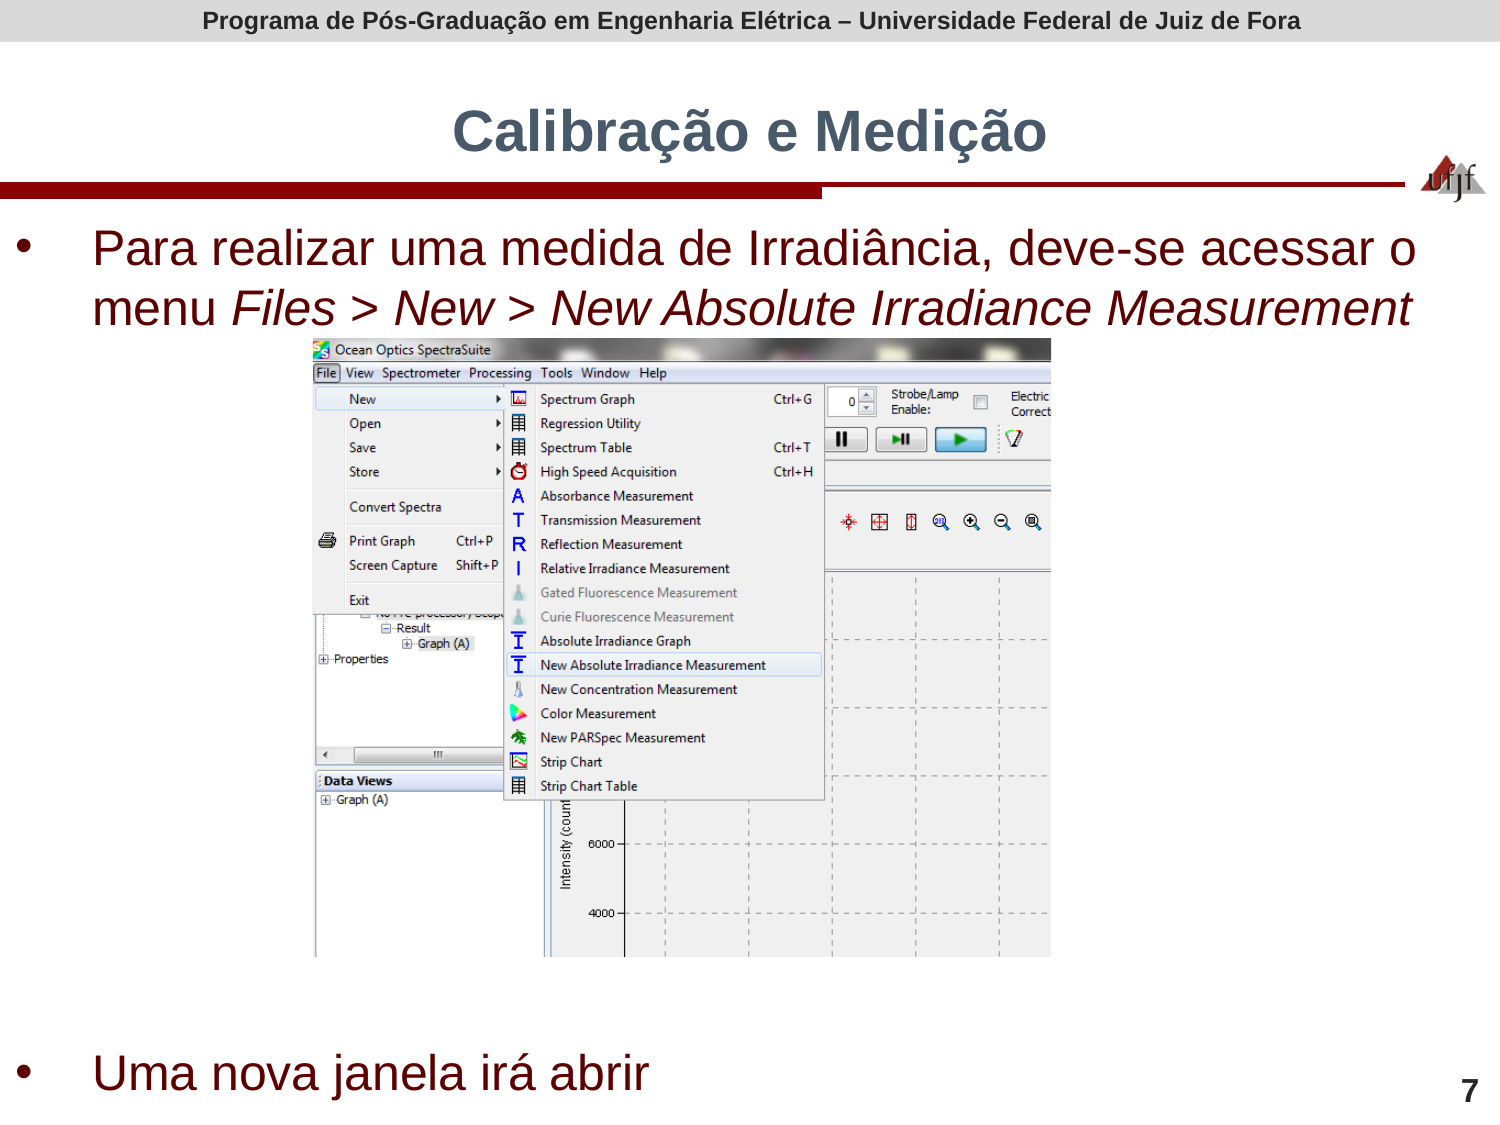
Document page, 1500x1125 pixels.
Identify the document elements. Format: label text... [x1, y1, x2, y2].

list Para realizar uma medida de Irradiância, deve-se acessar o menu Files > New > New Absolute Irradiance Measurement Uma nova janela irá abrir [0, 207, 1500, 1118]
picture [312, 337, 1052, 958]
slide_number 7 [1406, 1061, 1495, 1118]
picture [1417, 152, 1489, 205]
title Calibração e Medição [93, 58, 1407, 172]
